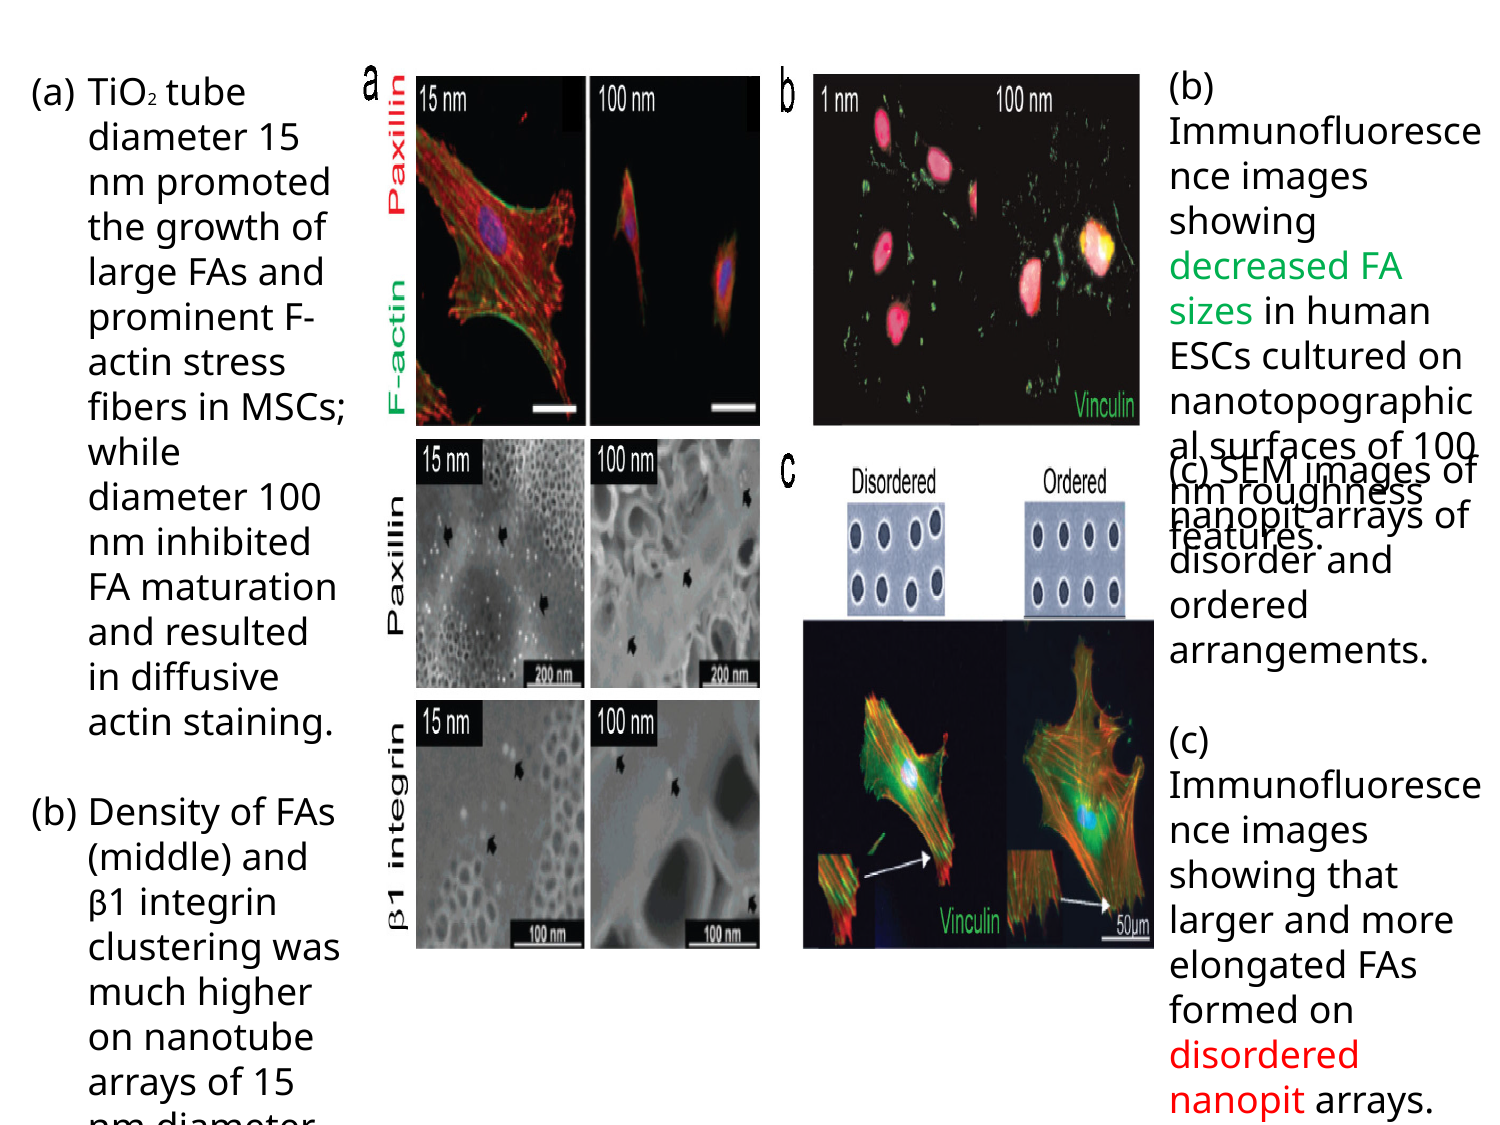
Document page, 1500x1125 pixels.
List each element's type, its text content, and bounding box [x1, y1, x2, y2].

text_box TiO2 tube diameter 15 nm promoted the growth of large FAs and prominent F-actin stress fibers in MSCs; while diameter 100 nm inhibited FA maturation and resulted in diffusive actin staining. Density of FAs (middle) and β1 integrin clustering was much higher on nanotube arrays of 15 nm diameter TiO2 nanotubes. [16, 60, 363, 1125]
text_box (b) Immunofluorescence images showing decreased FA sizes in human ESCs cultured on nanotopographical surfaces of 100 nm roughness features. [1153, 54, 1500, 438]
text_box (c) SEM images of nanopit arrays of disorder and ordered arrangements. (c) Immunofluorescence images showing that larger and more elongated FAs formed on disordered nanopit arrays. [1153, 438, 1500, 1125]
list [362, 60, 1155, 949]
